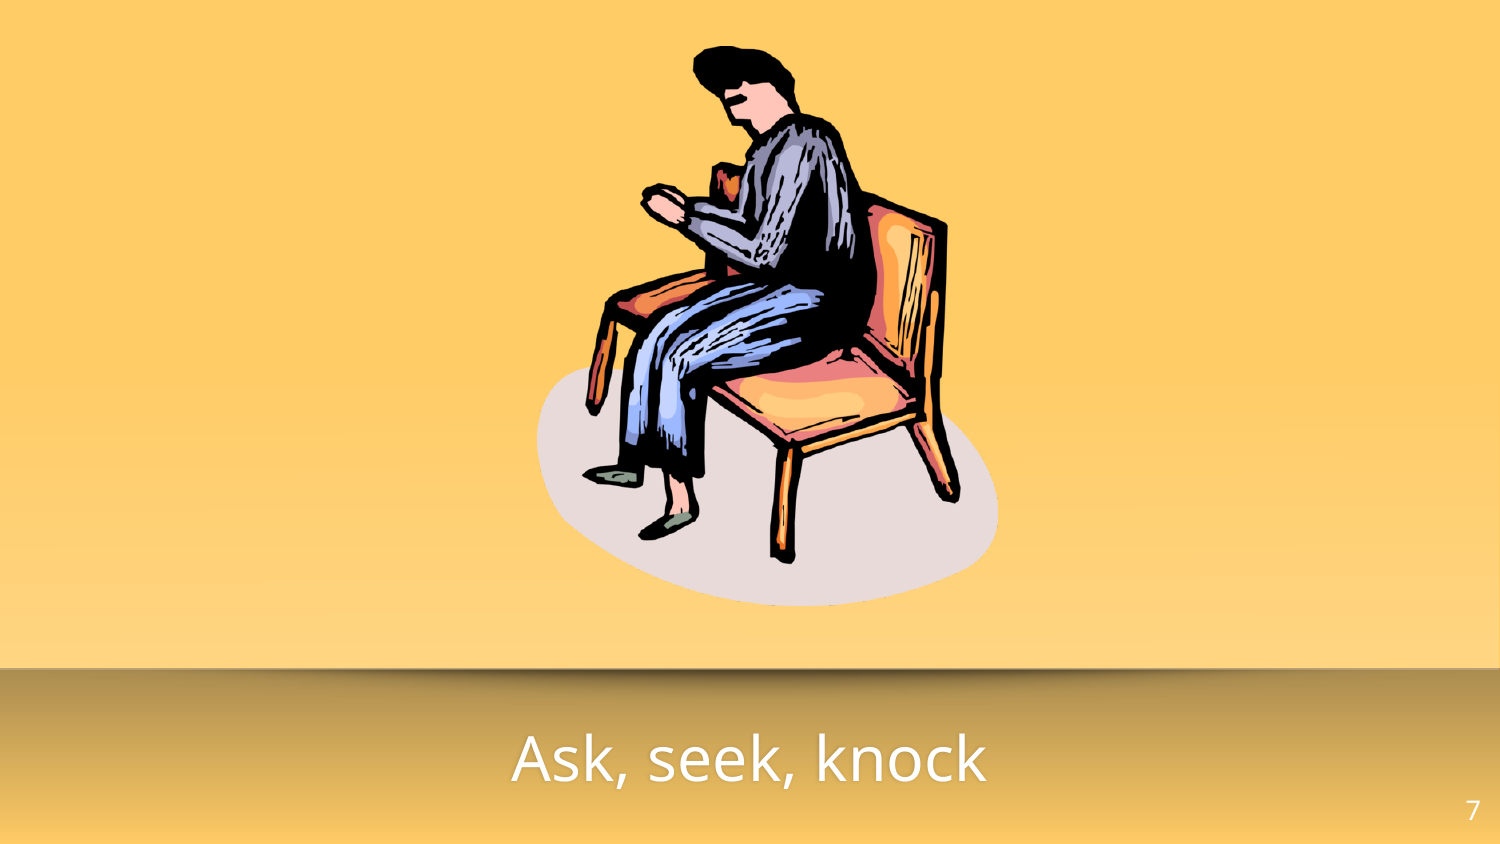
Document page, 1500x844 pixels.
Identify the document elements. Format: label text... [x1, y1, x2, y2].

text_box Ask, seek, knock [0, 668, 1500, 844]
picture [537, 46, 998, 606]
